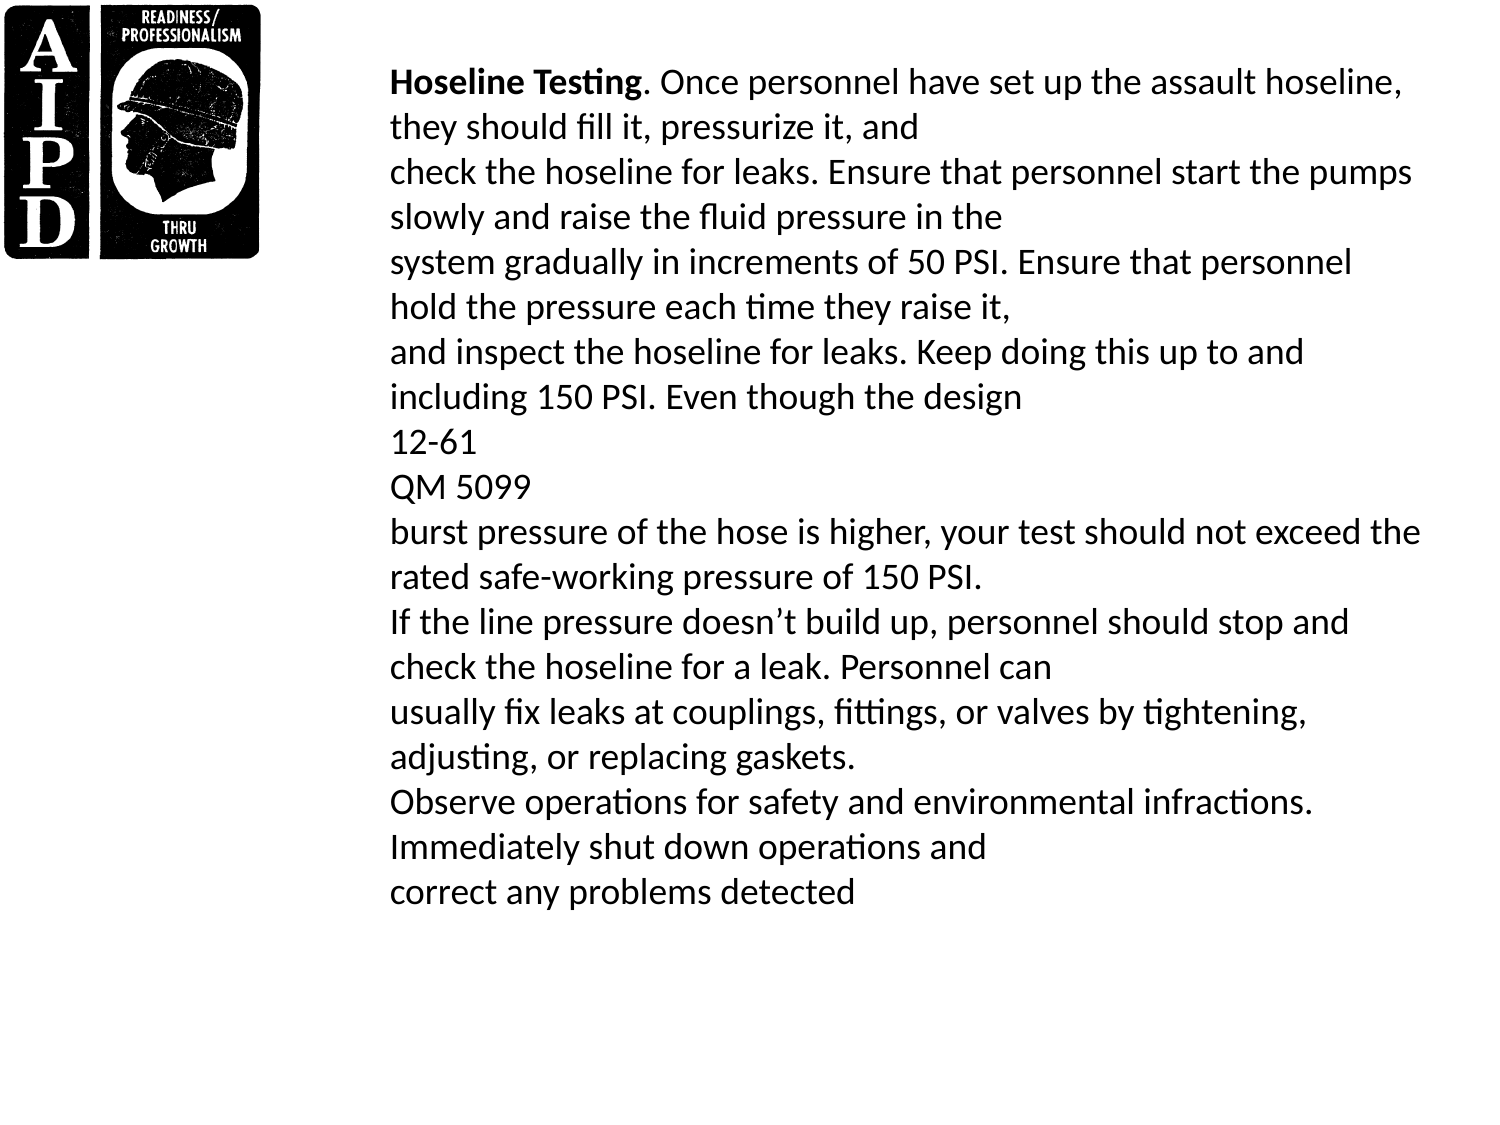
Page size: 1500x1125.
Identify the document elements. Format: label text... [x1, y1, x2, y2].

text_box Hoseline Testing. Once personnel have set up the assault hoseline, they should fill it, pressurize it, and check the hoseline for leaks. Ensure that personnel start the pumps slowly and raise the fluid pressure in the system gradually in increments of 50 PSI. Ensure that personnel hold the pressure each time they raise it, and inspect the hoseline for leaks. Keep doing this up to and including 150 PSI. Even though the design 12-61 QM 5099 burst pressure of the hose is higher, your test should not exceed the rated safe-working pressure of 150 PSI. If the line pressure doesn’t build up, personnel should stop and check the hoseline for a leak. Personnel can usually fix leaks at couplings, fittings, or valves by tightening, adjusting, or replacing gaskets. Observe operations for safety and environmental infractions. Immediately shut down operations and correct any problems detected [374, 49, 1438, 920]
picture [0, 0, 265, 263]
